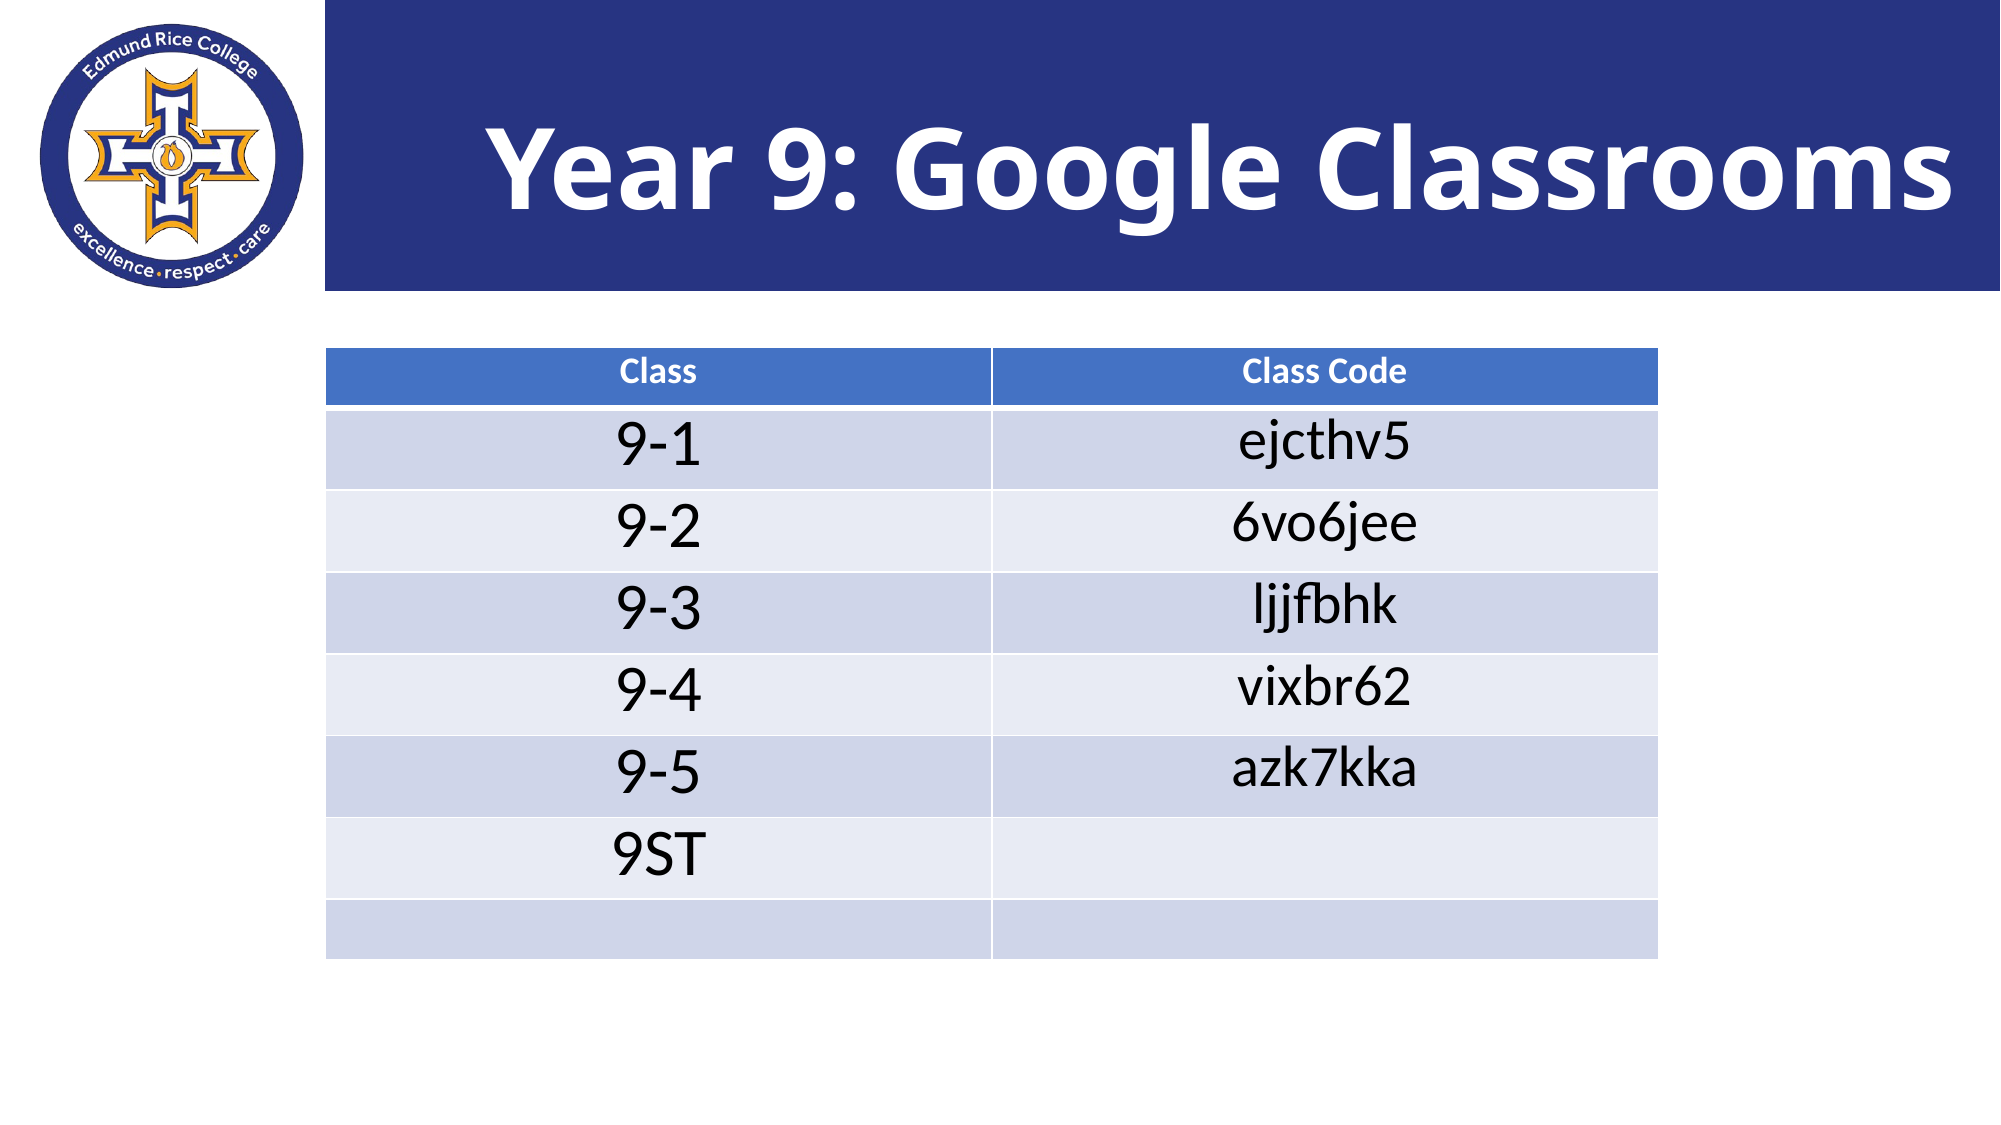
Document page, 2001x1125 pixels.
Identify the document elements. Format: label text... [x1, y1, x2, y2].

table_header Class [326, 348, 991, 405]
table_cell ejcthv5 [993, 411, 1658, 489]
table_cell 9-5 [326, 736, 991, 817]
table_cell [993, 900, 1658, 959]
table_cell vixbr62 [993, 655, 1658, 735]
table_cell 9-1 [326, 411, 991, 489]
table_cell 9-3 [326, 573, 991, 653]
table_cell azk7kka [993, 736, 1658, 817]
table_cell 9-2 [326, 491, 991, 571]
table_cell 9ST [326, 818, 991, 898]
table_cell [326, 900, 991, 959]
table_cell 9-4 [326, 655, 991, 735]
table_cell [993, 818, 1658, 898]
picture [39, 23, 307, 291]
title Year 9: Google Classrooms [433, 24, 2000, 242]
table_cell 6vo6jee [993, 491, 1658, 571]
table_cell ljjfbhk [993, 573, 1658, 653]
table_header Class Code [993, 348, 1658, 405]
text_box [324, 0, 2000, 292]
